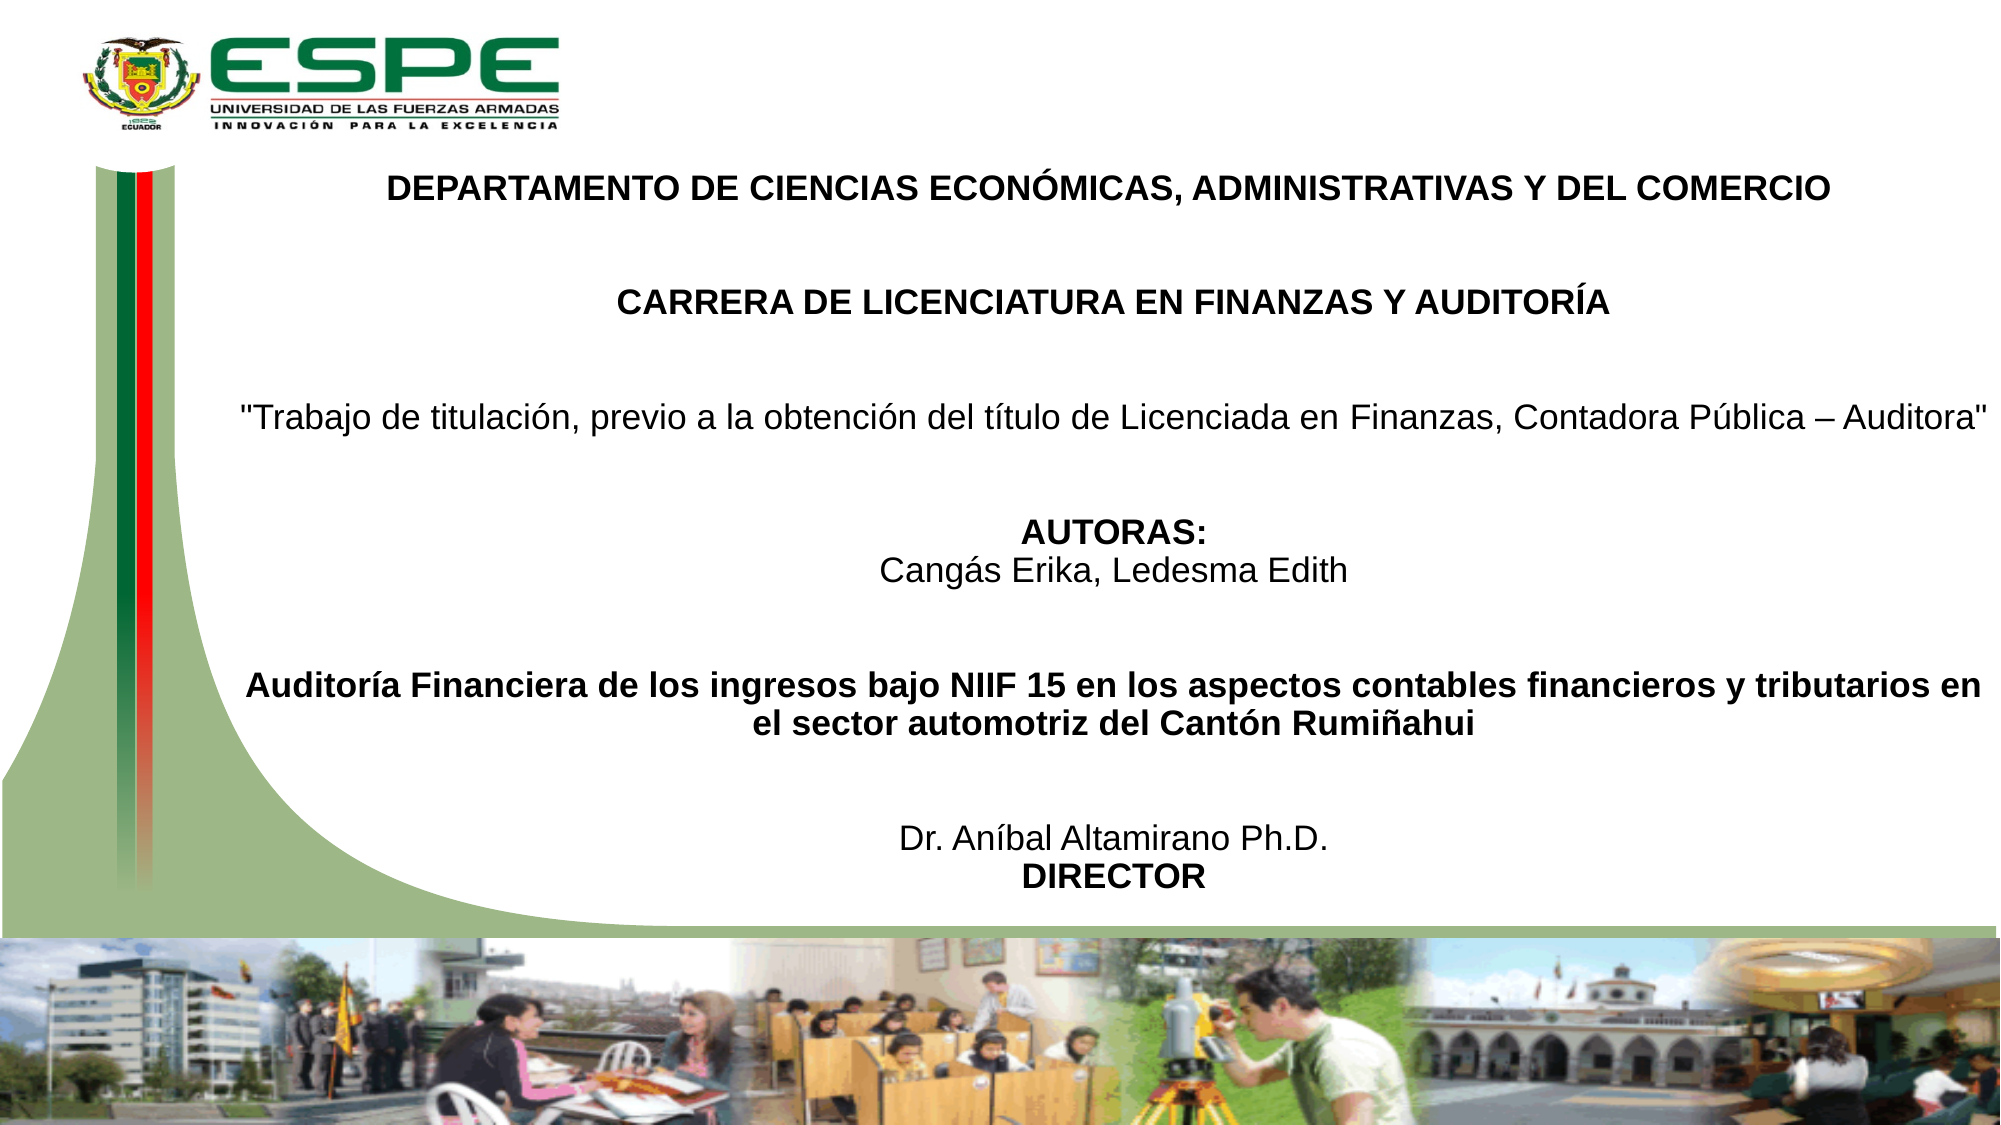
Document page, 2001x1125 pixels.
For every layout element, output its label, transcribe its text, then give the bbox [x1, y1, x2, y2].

text_box DEPARTAMENTO DE CIENCIAS ECONÓMICAS, ADMINISTRATIVAS Y DEL COMERCIO CARRERA DE LICENCIATURA EN FINANZAS Y AUDITORÍA "Trabajo de titulación, previo a la obtención del título de Licenciada en Finanzas, Contadora Pública – Auditora" AUTORAS: Cangás Erika, Ledesma Edith Auditoría Financiera de los ingresos bajo NIIF 15 en los aspectos contables financieros y tributarios en el sector automotriz del Cantón Rumiñahui Dr. Aníbal Altamirano Ph.D. DIRECTOR [218, 161, 2000, 1125]
picture [0, 938, 218, 1125]
picture [7, 30, 638, 134]
